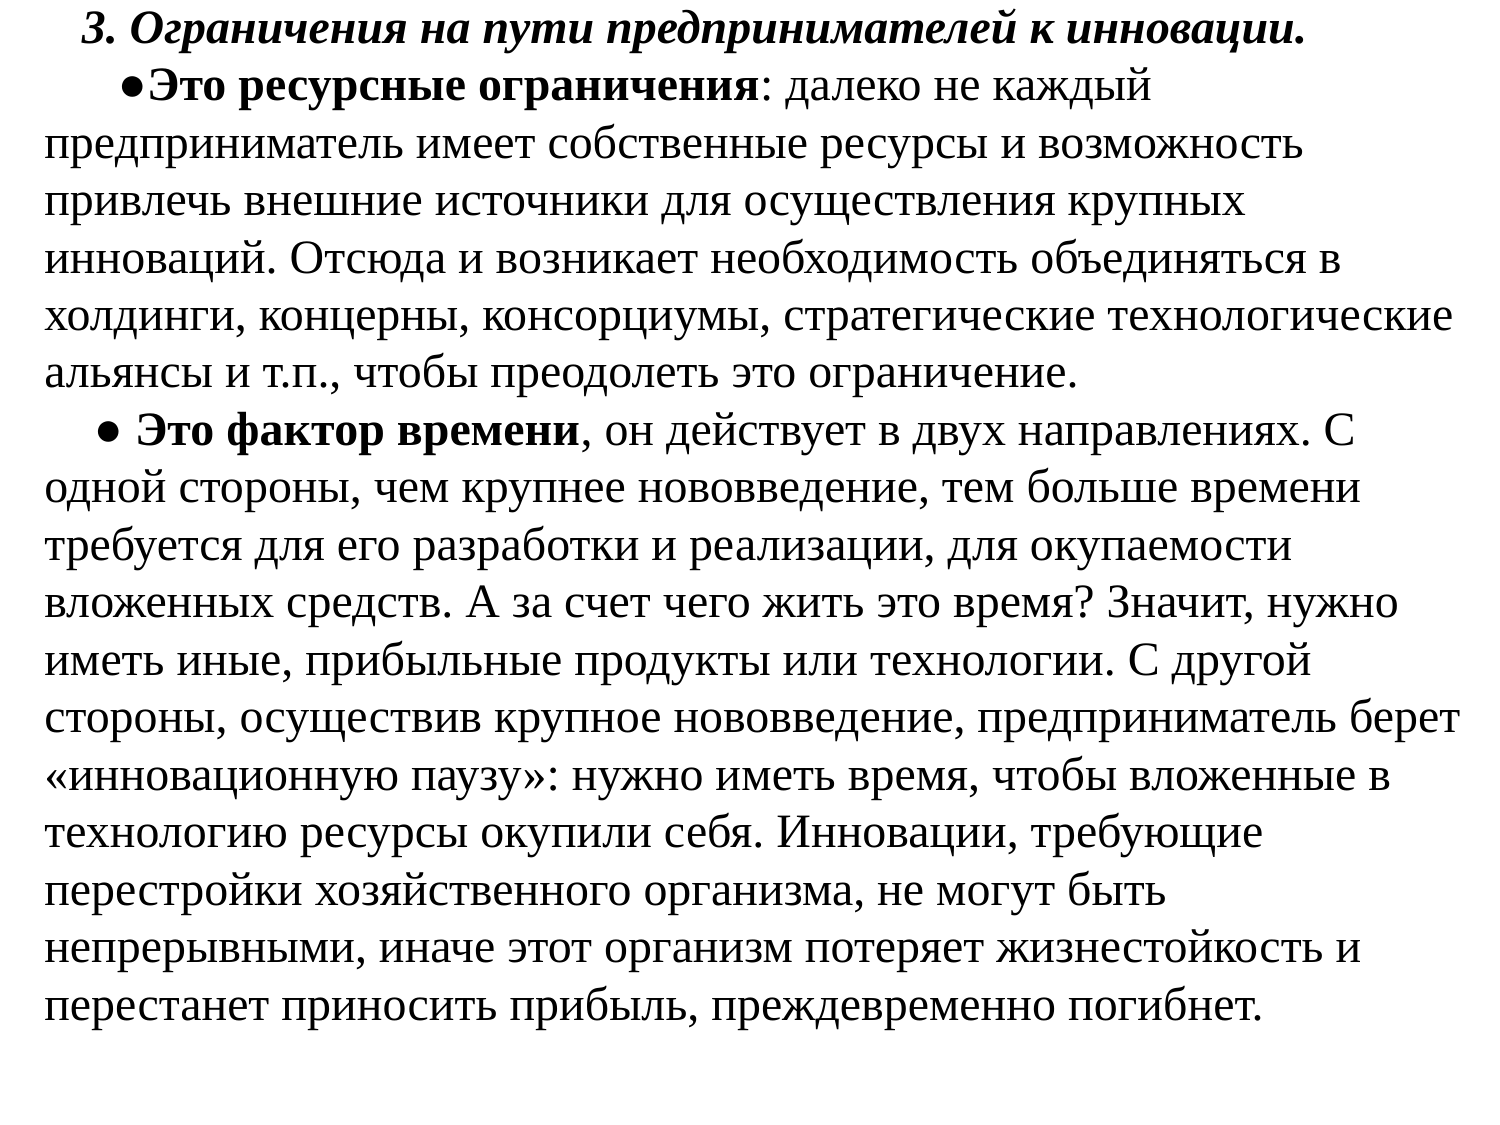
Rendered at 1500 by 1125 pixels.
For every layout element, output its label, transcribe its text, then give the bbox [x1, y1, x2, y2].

text_box 3. Ограничения на пути предпринимателей к инновации. ●Это ресурсные ограничения: далеко не каждый предприниматель имеет собственные ресурсы и возможность привлечь внешние источники для осуществления крупных инноваций. Отсюда и возникает необходимость объединяться в холдинги, концерны, консорциумы, стратегические технологические альянсы и т.п., чтобы преодолеть это ограничение. ● Это фактор времени, он действует в двух направлениях. С одной стороны, чем крупнее нововведение, тем больше времени требуется для его разработки и реализации, для окупаемости вложенных средств. А за счет чего жить это время? Значит, нужно иметь иные, прибыльные продукты или технологии. С другой стороны, осуществив крупное нововведение, предприниматель берет «инновационную паузу»: нужно иметь время, чтобы вложенные в технологию ресурсы окупили себя. Инновации, требующие перестройки хозяйственного организма, не могут быть непрерывными, иначе этот организм потеряет жизнестойкость и перестанет приносить прибыль, преждевременно погибнет. [29, 0, 1500, 1095]
